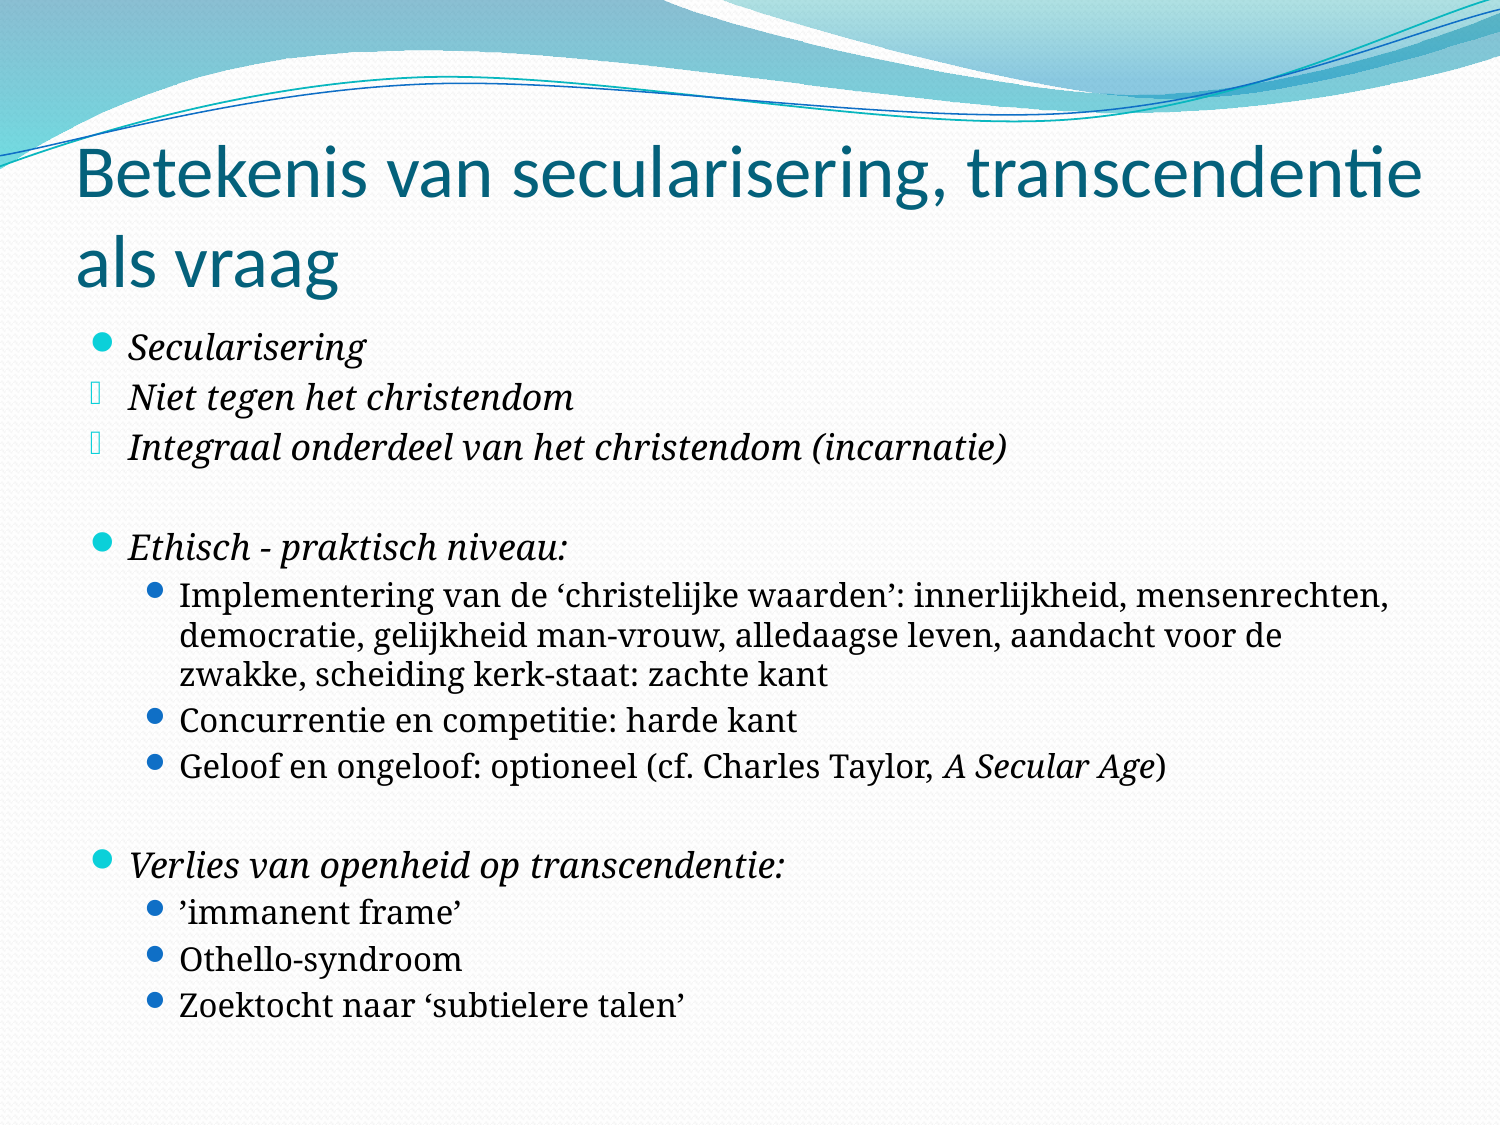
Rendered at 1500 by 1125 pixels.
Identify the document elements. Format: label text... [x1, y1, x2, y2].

title Betekenis van secularisering, transcendentie als vraag [75, 115, 1425, 303]
list Secularisering Niet tegen het christendom Integraal onderdeel van het christendom (incarnatie) Ethisch - praktisch niveau: Implementering van de ‘christelijke waarden’: innerlijkheid, mensenrechten, democratie, gelijkheid man-vrouw, alledaagse leven, aandacht voor de zwakke, scheiding kerk-staat: zachte kant Concurrentie en competitie: harde kant Geloof en ongeloof: optioneel (cf. Charles Taylor, A Secular Age) Verlies van openheid op transcendentie: ’immanent frame’ Othello-syndroom Zoektocht naar ‘subtielere talen’ [75, 317, 1425, 1038]
